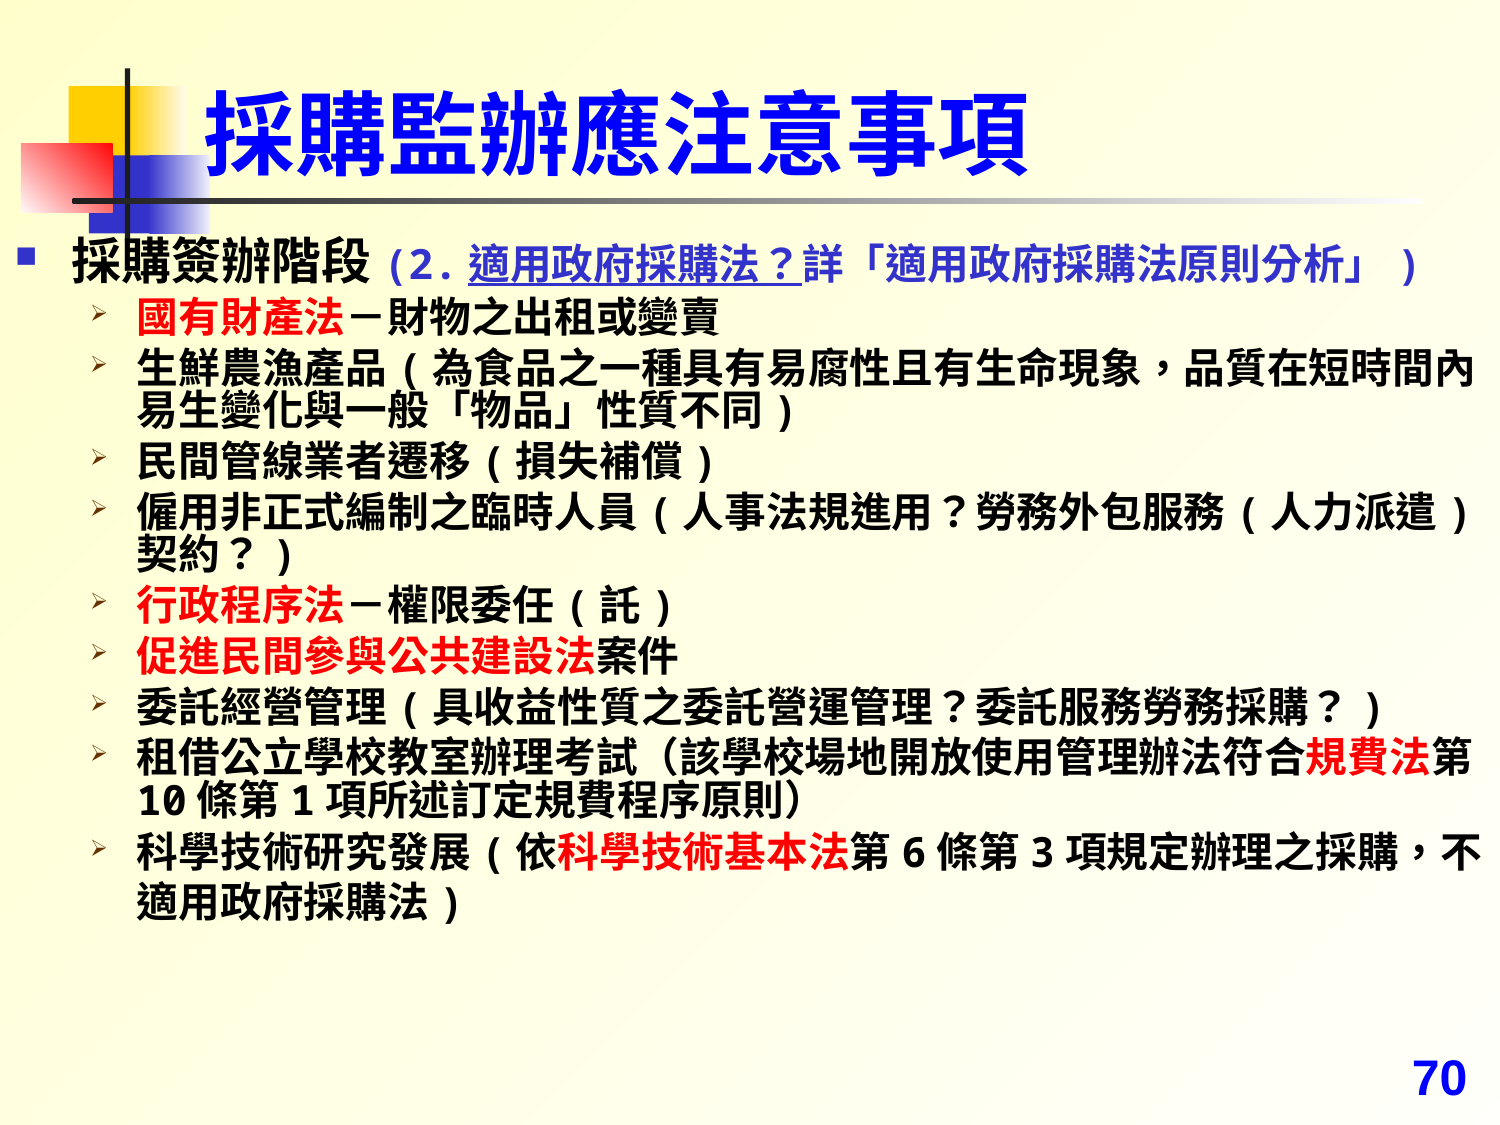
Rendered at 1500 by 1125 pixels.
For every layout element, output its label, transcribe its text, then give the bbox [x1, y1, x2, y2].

title 採購監辦應注意事項 [188, 7, 1468, 195]
list 採購簽辦階段(2.適用政府採購法？詳「適用政府採購法原則分析」) 國有財產法－財物之出租或變賣 生鮮農漁產品(為食品之一種具有易腐性且有生命現象，品質在短時間內易生變化與一般「物品」性質不同) 民間管線業者遷移(損失補償) 僱用非正式編制之臨時人員(人事法規進用？勞務外包服務(人力派遣)契約？) 行政程序法－權限委任(託) 促進民間參與公共建設法案件 委託經營管理(具收益性質之委託營運管理？委託服務勞務採購？) 租借公立學校教室辦理考試（該學校場地開放使用管理辦法符合規費法第10條第1項所述訂定規費程序原則） 科學技術研究發展(依科學技術基本法第6條第3項規定辦理之採購，不適用政府採購法) [0, 231, 1500, 1125]
